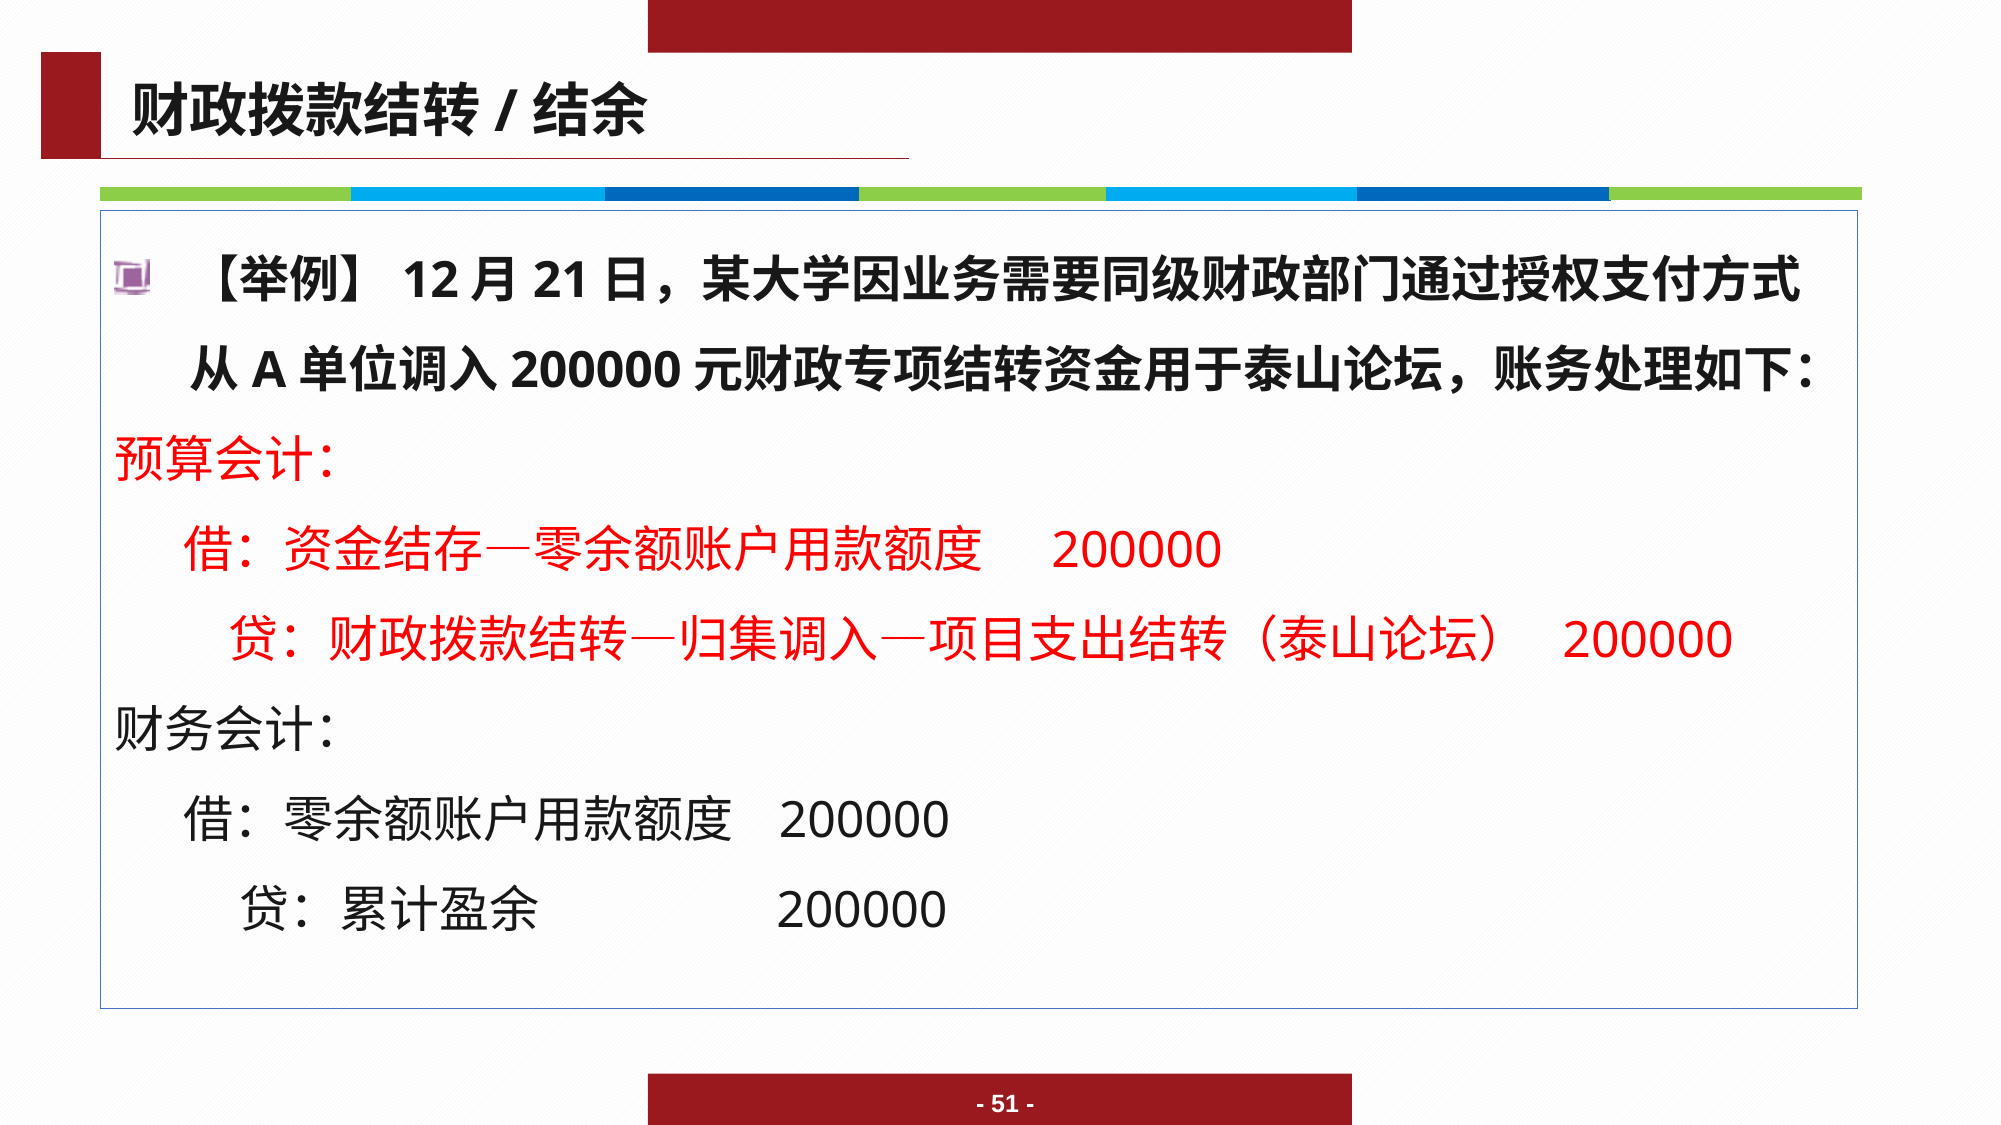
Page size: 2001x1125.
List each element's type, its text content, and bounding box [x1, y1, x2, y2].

text_box - 51 - [961, 1074, 1066, 1125]
text_box [647, 1073, 1352, 1125]
text_box [647, 0, 1352, 53]
picture [114, 259, 150, 295]
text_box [100, 187, 1862, 201]
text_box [41, 52, 909, 158]
text_box 【举例】12月21日，某大学因业务需要同级财政部门通过授权支付方式从A单位调入200000元财政专项结转资金用于泰山论坛，账务处理如下： 预算会计： 借：资金结存—零余额账户用款额度 200000 贷：财政拨款结转—归集调入—项目支出结转（泰山论坛） 200000 财务会计： 借：零余额账户用款额度 200000 贷：累计盈余 200000 [100, 210, 1858, 1009]
